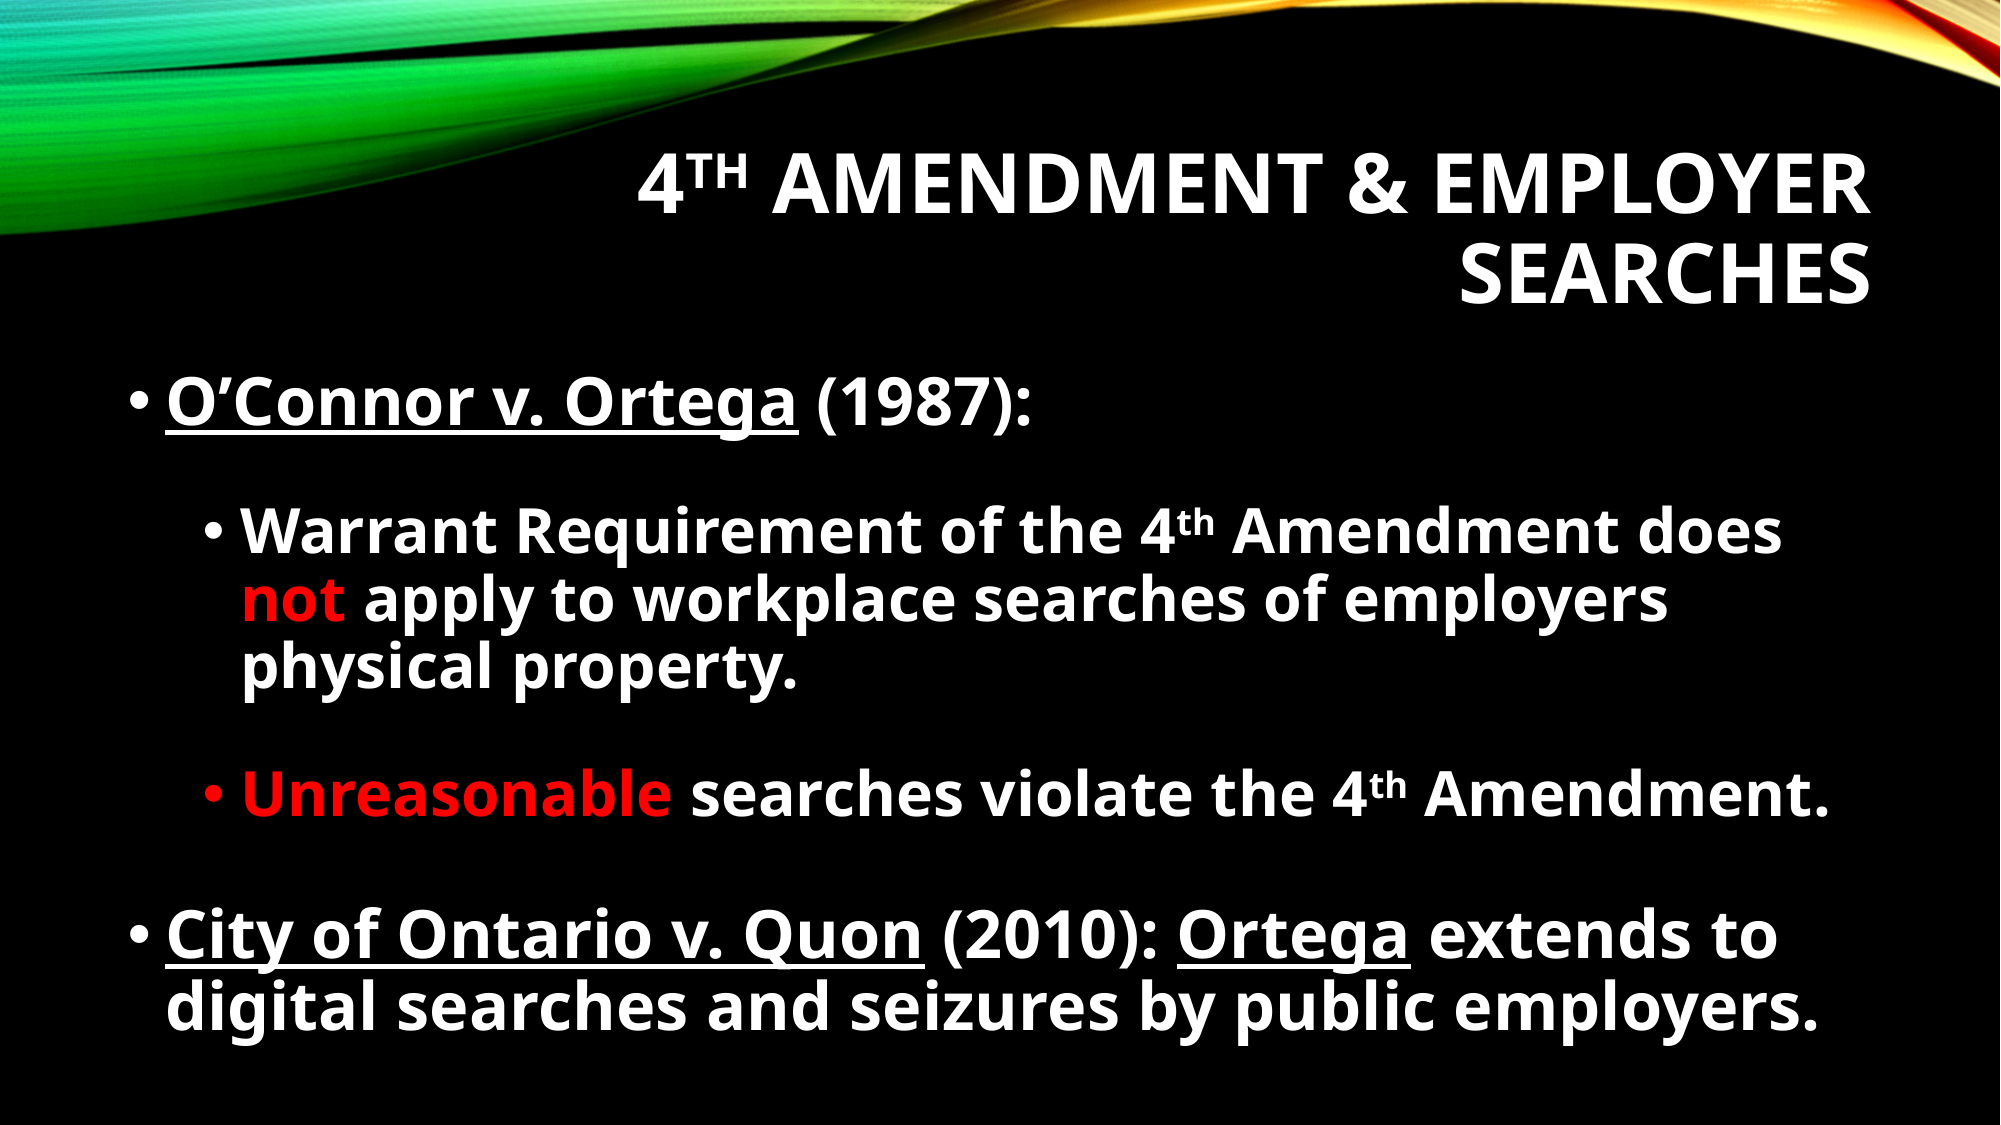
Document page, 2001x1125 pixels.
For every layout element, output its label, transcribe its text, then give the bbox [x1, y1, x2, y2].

list O’Connor v. Ortega (1987): Warrant Requirement of the 4th Amendment does not apply to workplace searches of employers physical property. Unreasonable searches violate the 4th Amendment. City of Ontario v. Quon (2010): Ortega extends to digital searches and seizures by public employers. [112, 360, 1888, 1061]
title 4th Amendment & Employer Searches [190, 125, 1888, 338]
picture [0, 0, 2000, 237]
